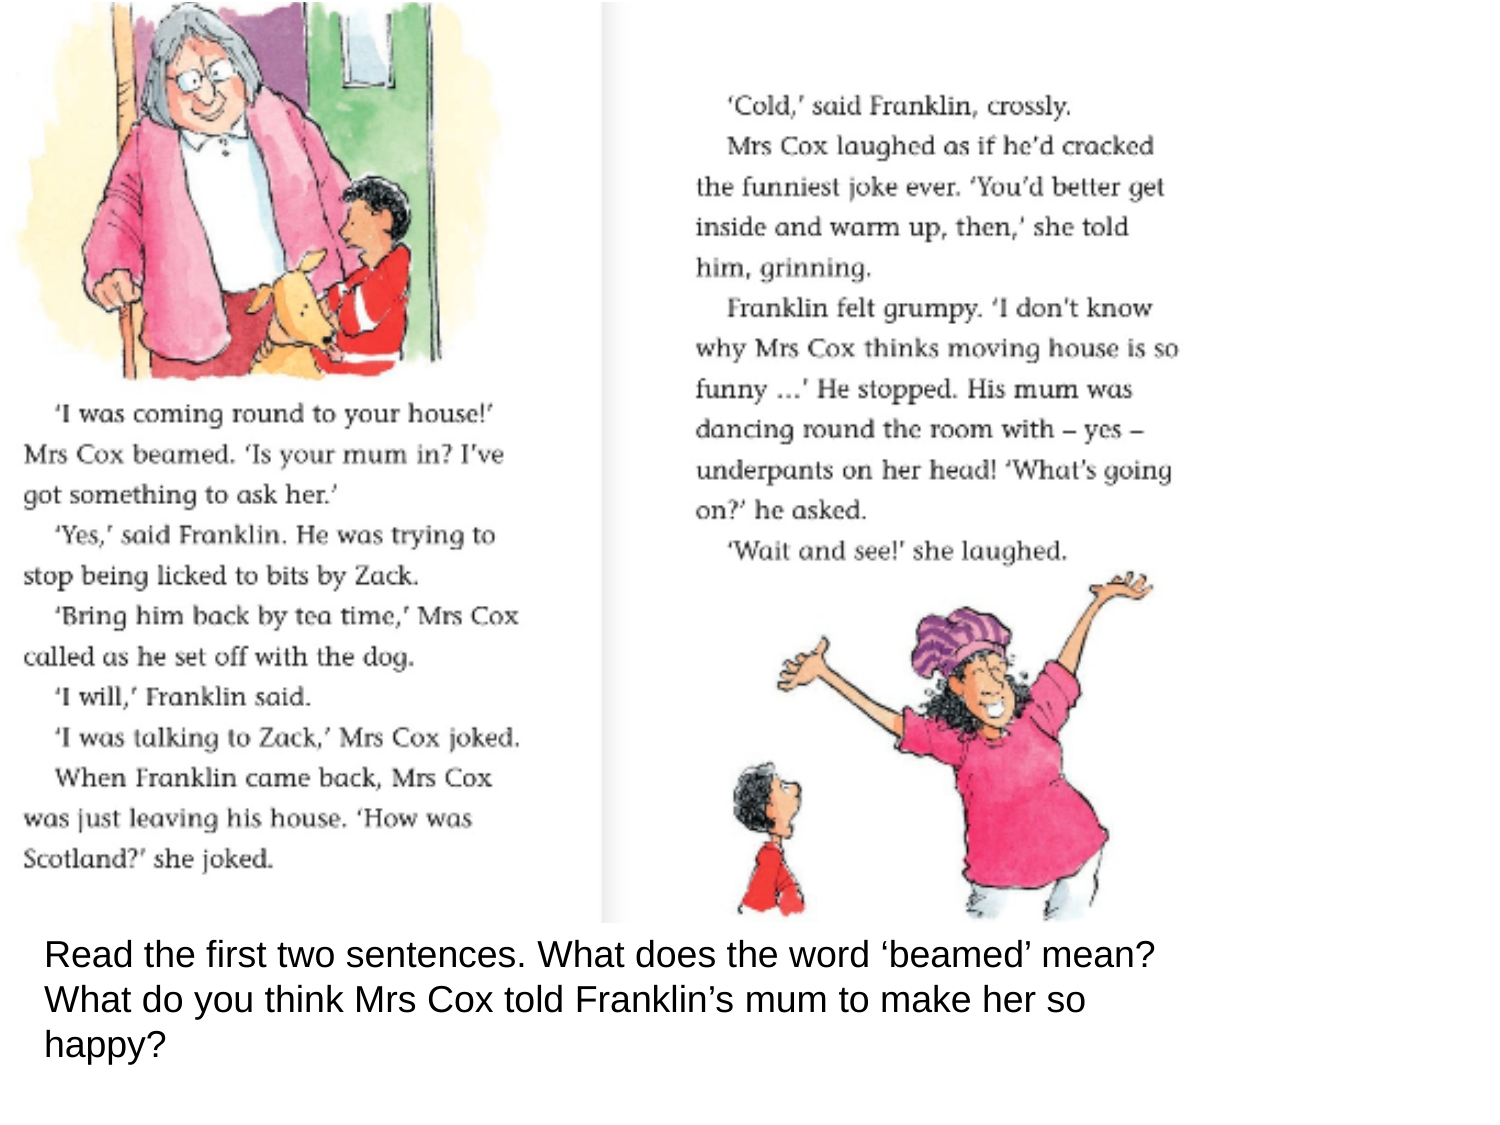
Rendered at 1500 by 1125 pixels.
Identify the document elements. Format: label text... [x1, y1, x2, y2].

text_box Read the first two sentences. What does the word ‘beamed’ mean? What do you think Mrs Cox told Franklin’s mum to make her so happy? [29, 930, 1211, 1072]
picture [0, 2, 1211, 923]
